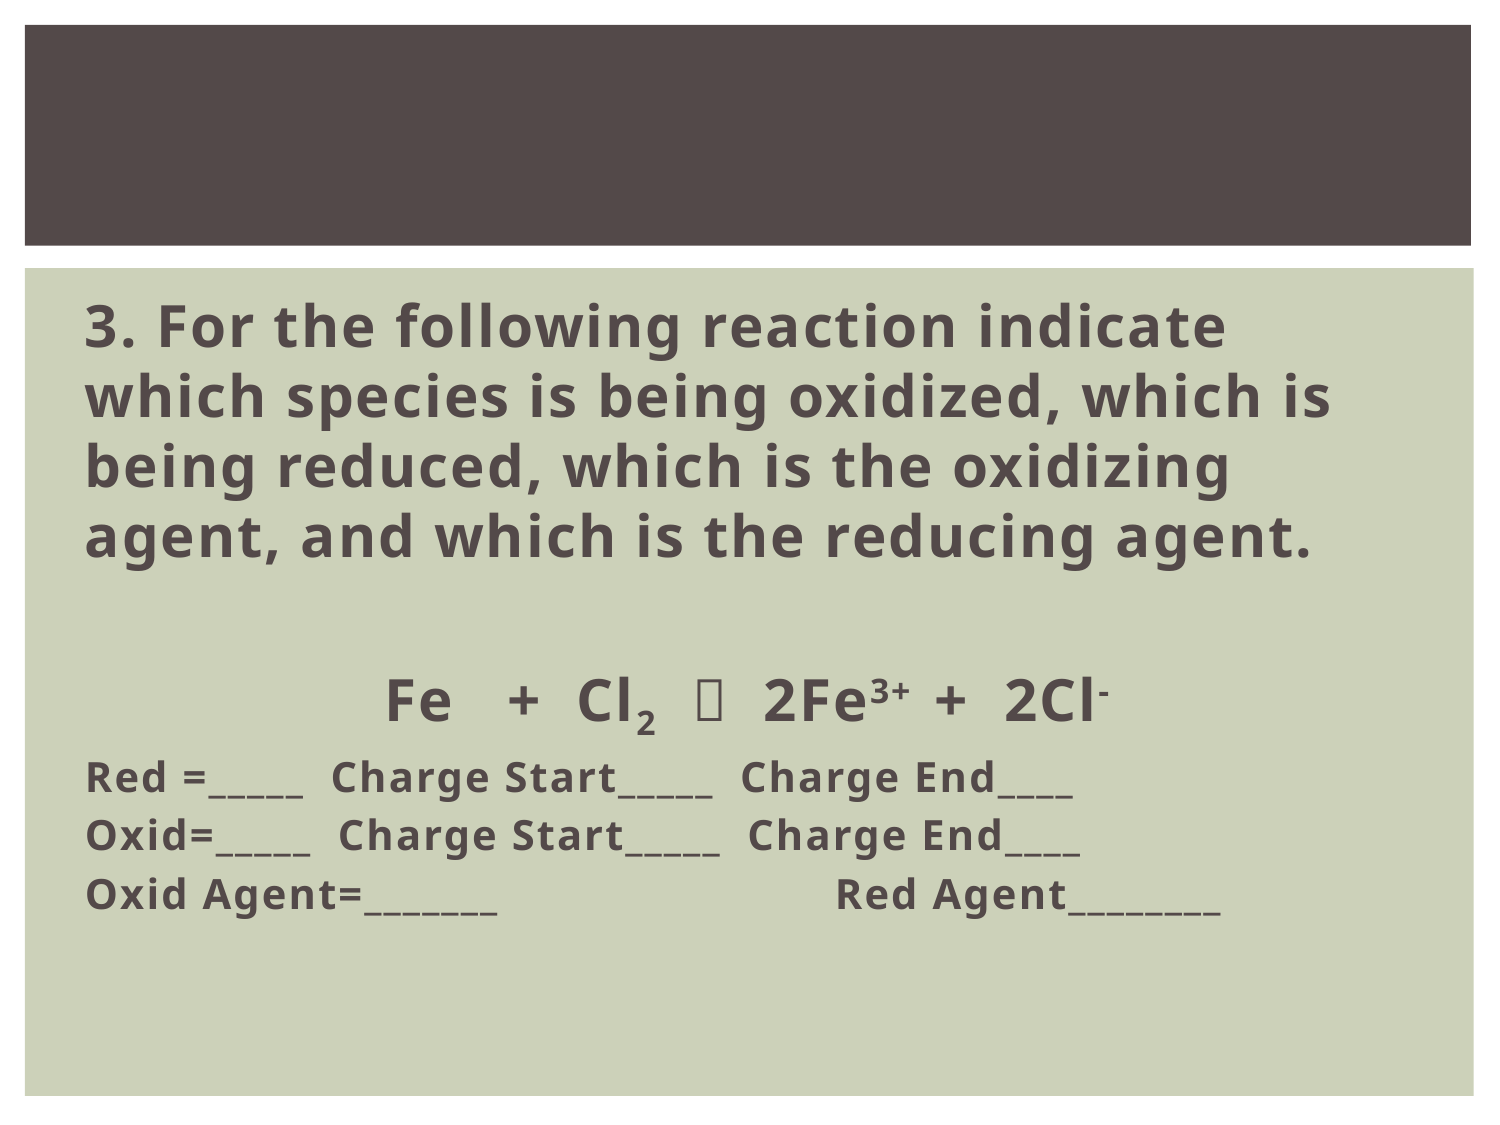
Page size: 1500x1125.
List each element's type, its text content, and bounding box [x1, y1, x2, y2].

list 3. For the following reaction indicate which species is being oxidized, which is being reduced, which is the oxidizing agent, and which is the reducing agent. Fe + Cl2  2Fe3+ + 2Cl- Red =_____ Charge Start_____ Charge End____ Oxid=_____ Charge Start_____ Charge End____ Oxid Agent=_______ Red Agent________ [62, 281, 1442, 1005]
